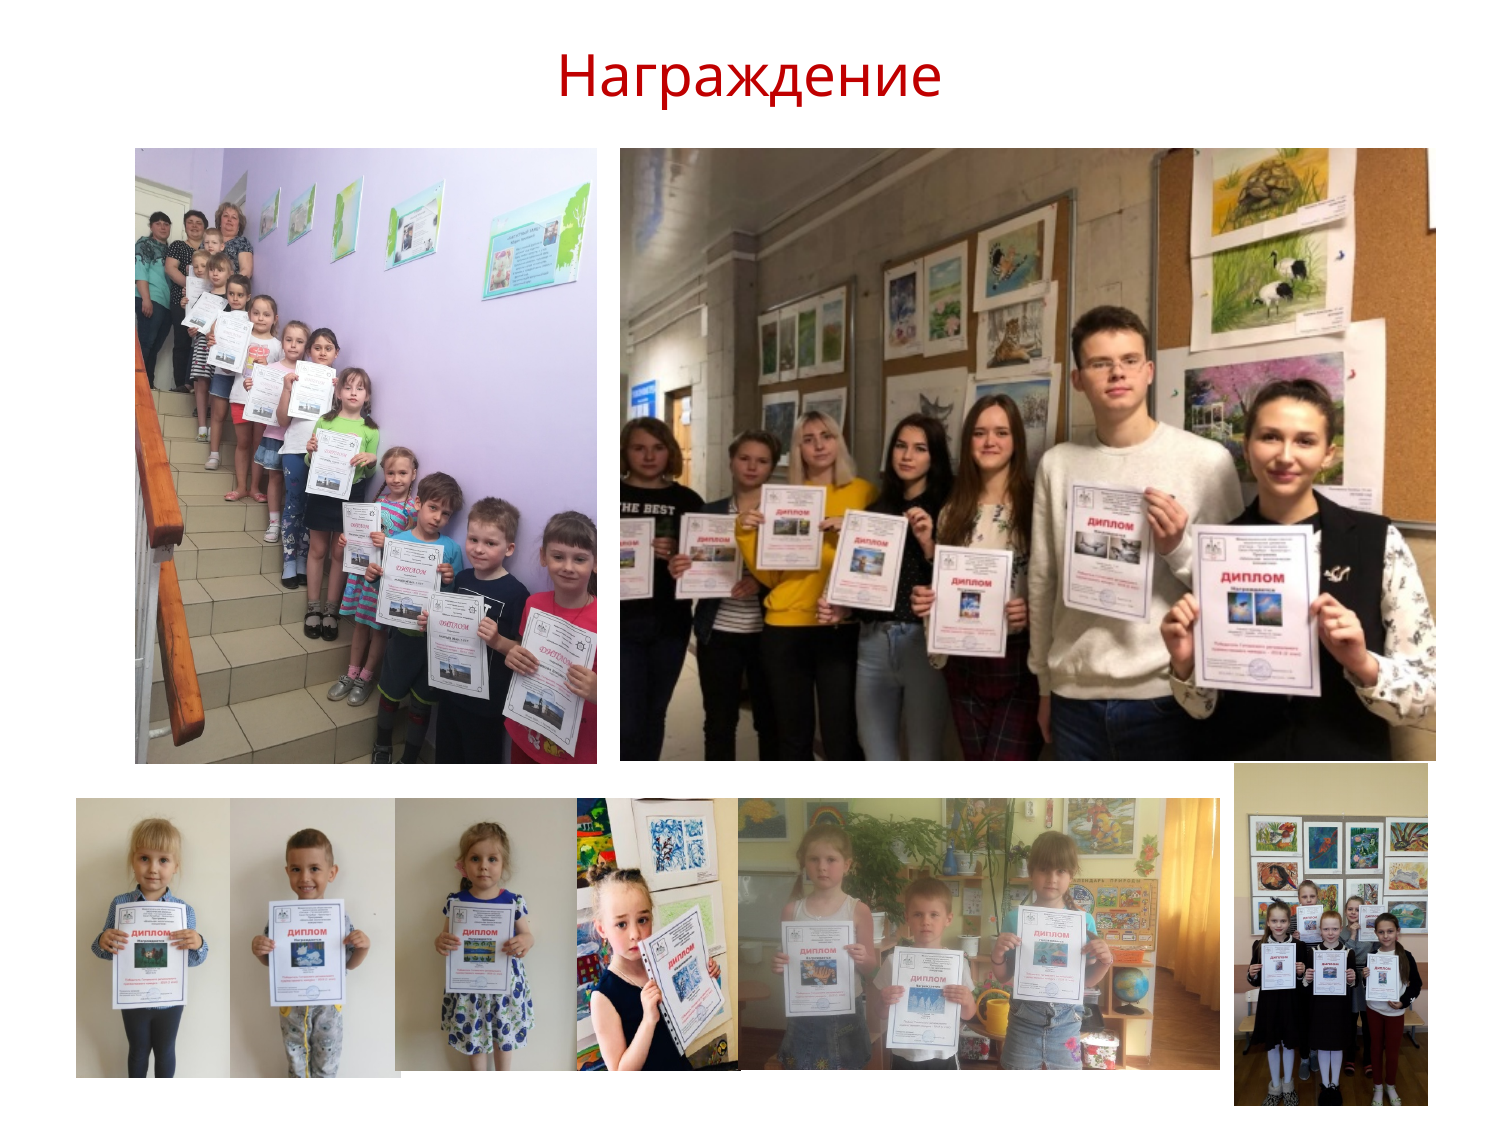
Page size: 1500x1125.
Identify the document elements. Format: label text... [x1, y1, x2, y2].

picture [76, 798, 1220, 1078]
picture [619, 148, 1436, 761]
picture [135, 148, 597, 764]
title Награждение [74, 44, 1426, 103]
picture [1234, 763, 1428, 1107]
